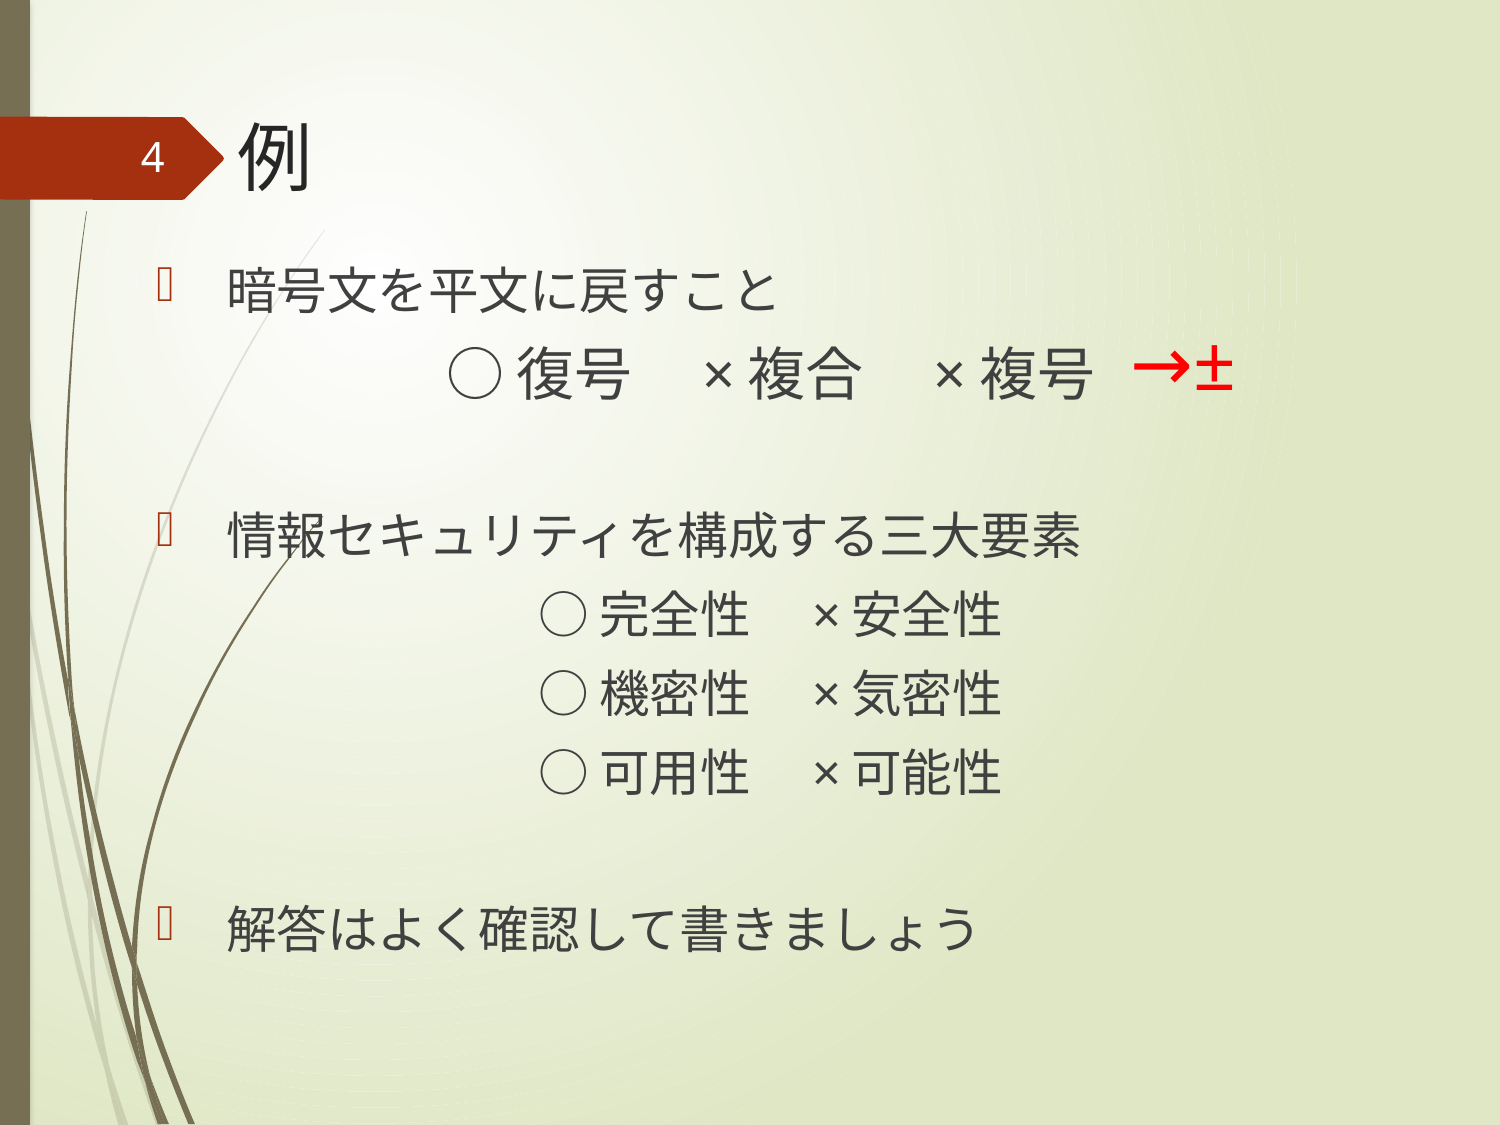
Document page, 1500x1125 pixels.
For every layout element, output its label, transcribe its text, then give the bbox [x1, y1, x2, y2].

list 暗号文を平文に戻すこと ○復号 ×複合 ×複号 情報セキュリティを構成する三大要素 ○完全性 ×安全性 ○機密性 ×気密性 ○可用性 ×可能性 解答はよく確認して書きましょう [141, 251, 1400, 970]
title 例 [222, 102, 1400, 215]
slide_number 4 [83, 129, 180, 190]
text_box →± [1115, 307, 1252, 413]
